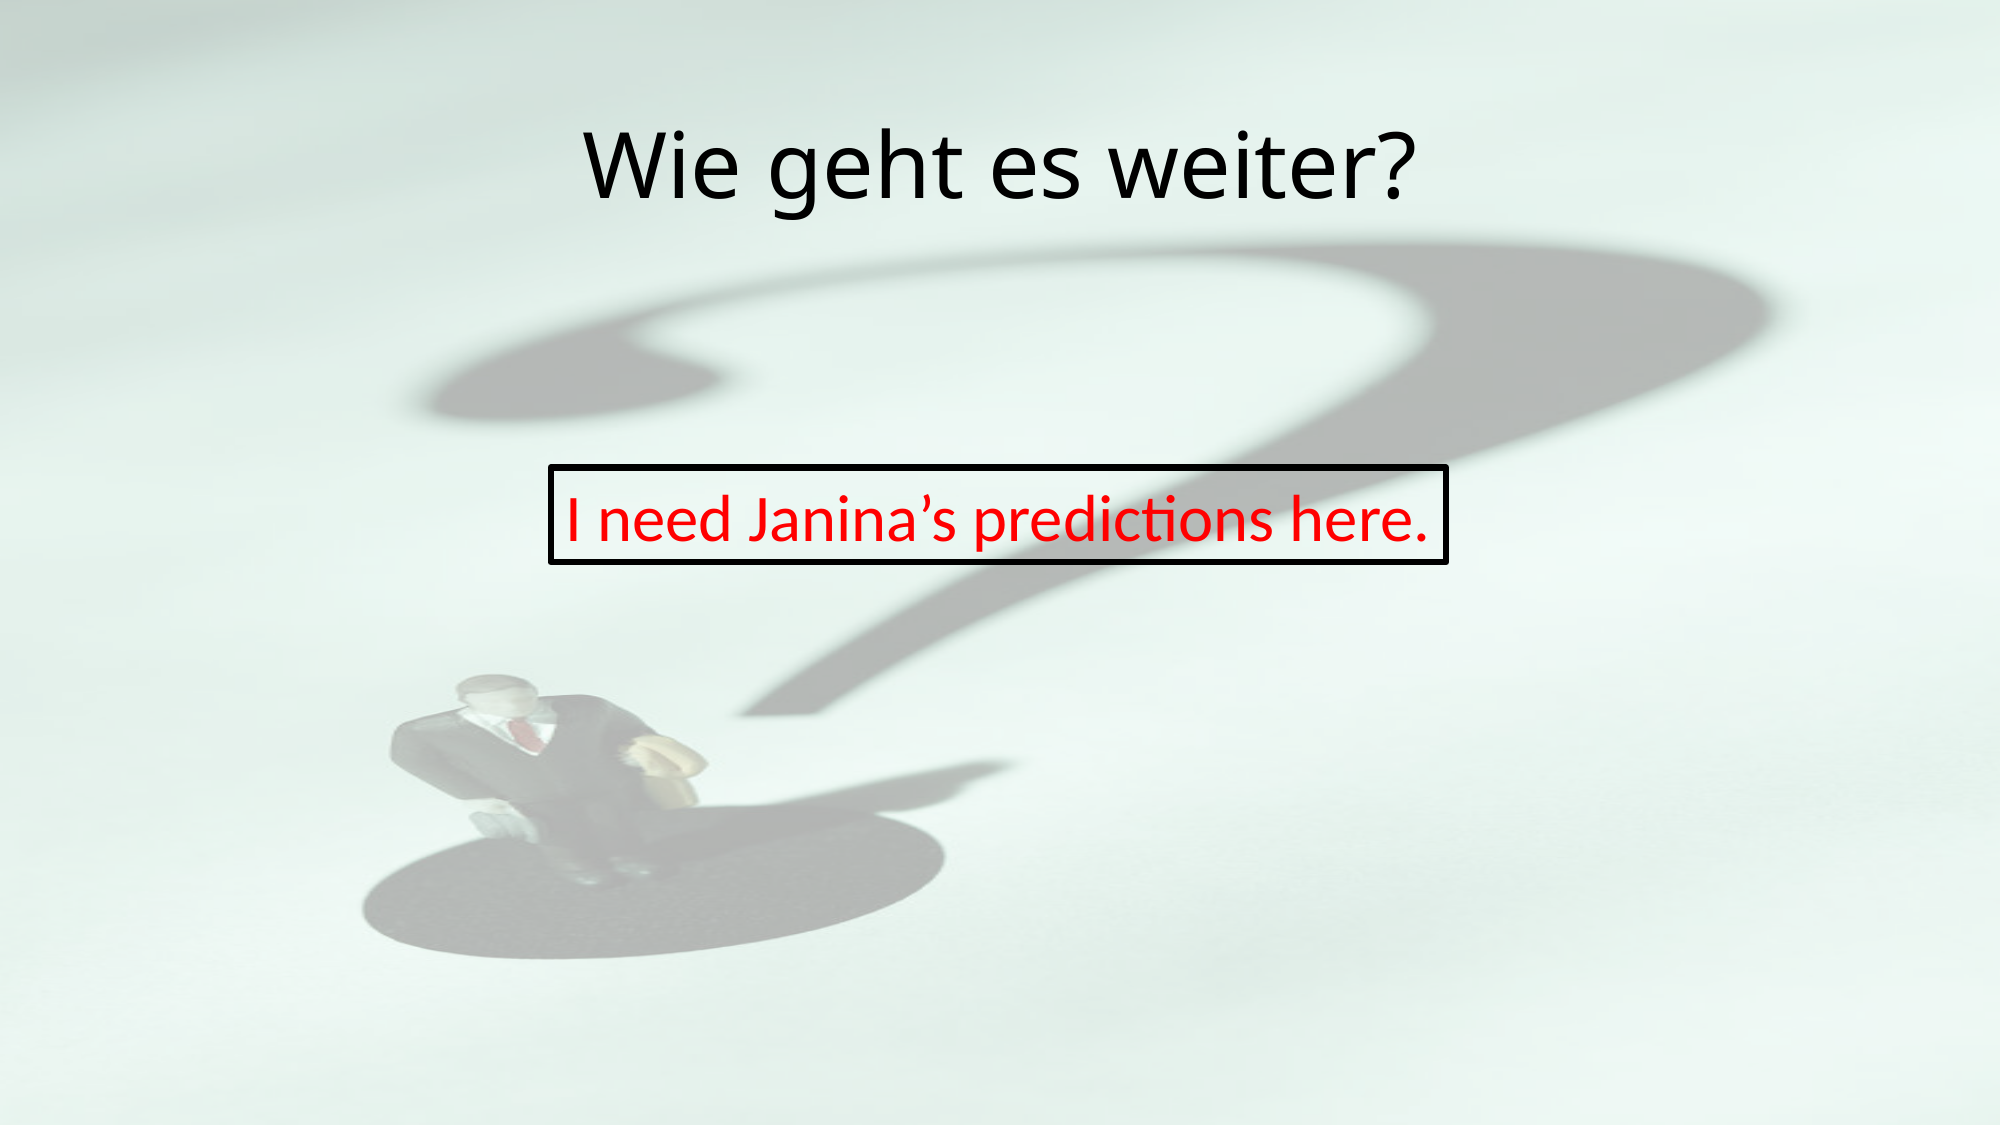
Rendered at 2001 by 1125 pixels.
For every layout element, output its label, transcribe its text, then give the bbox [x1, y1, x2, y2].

title Wie geht es weiter? [137, 59, 1863, 278]
text_box I need Janina’s predictions here. [550, 467, 1447, 563]
